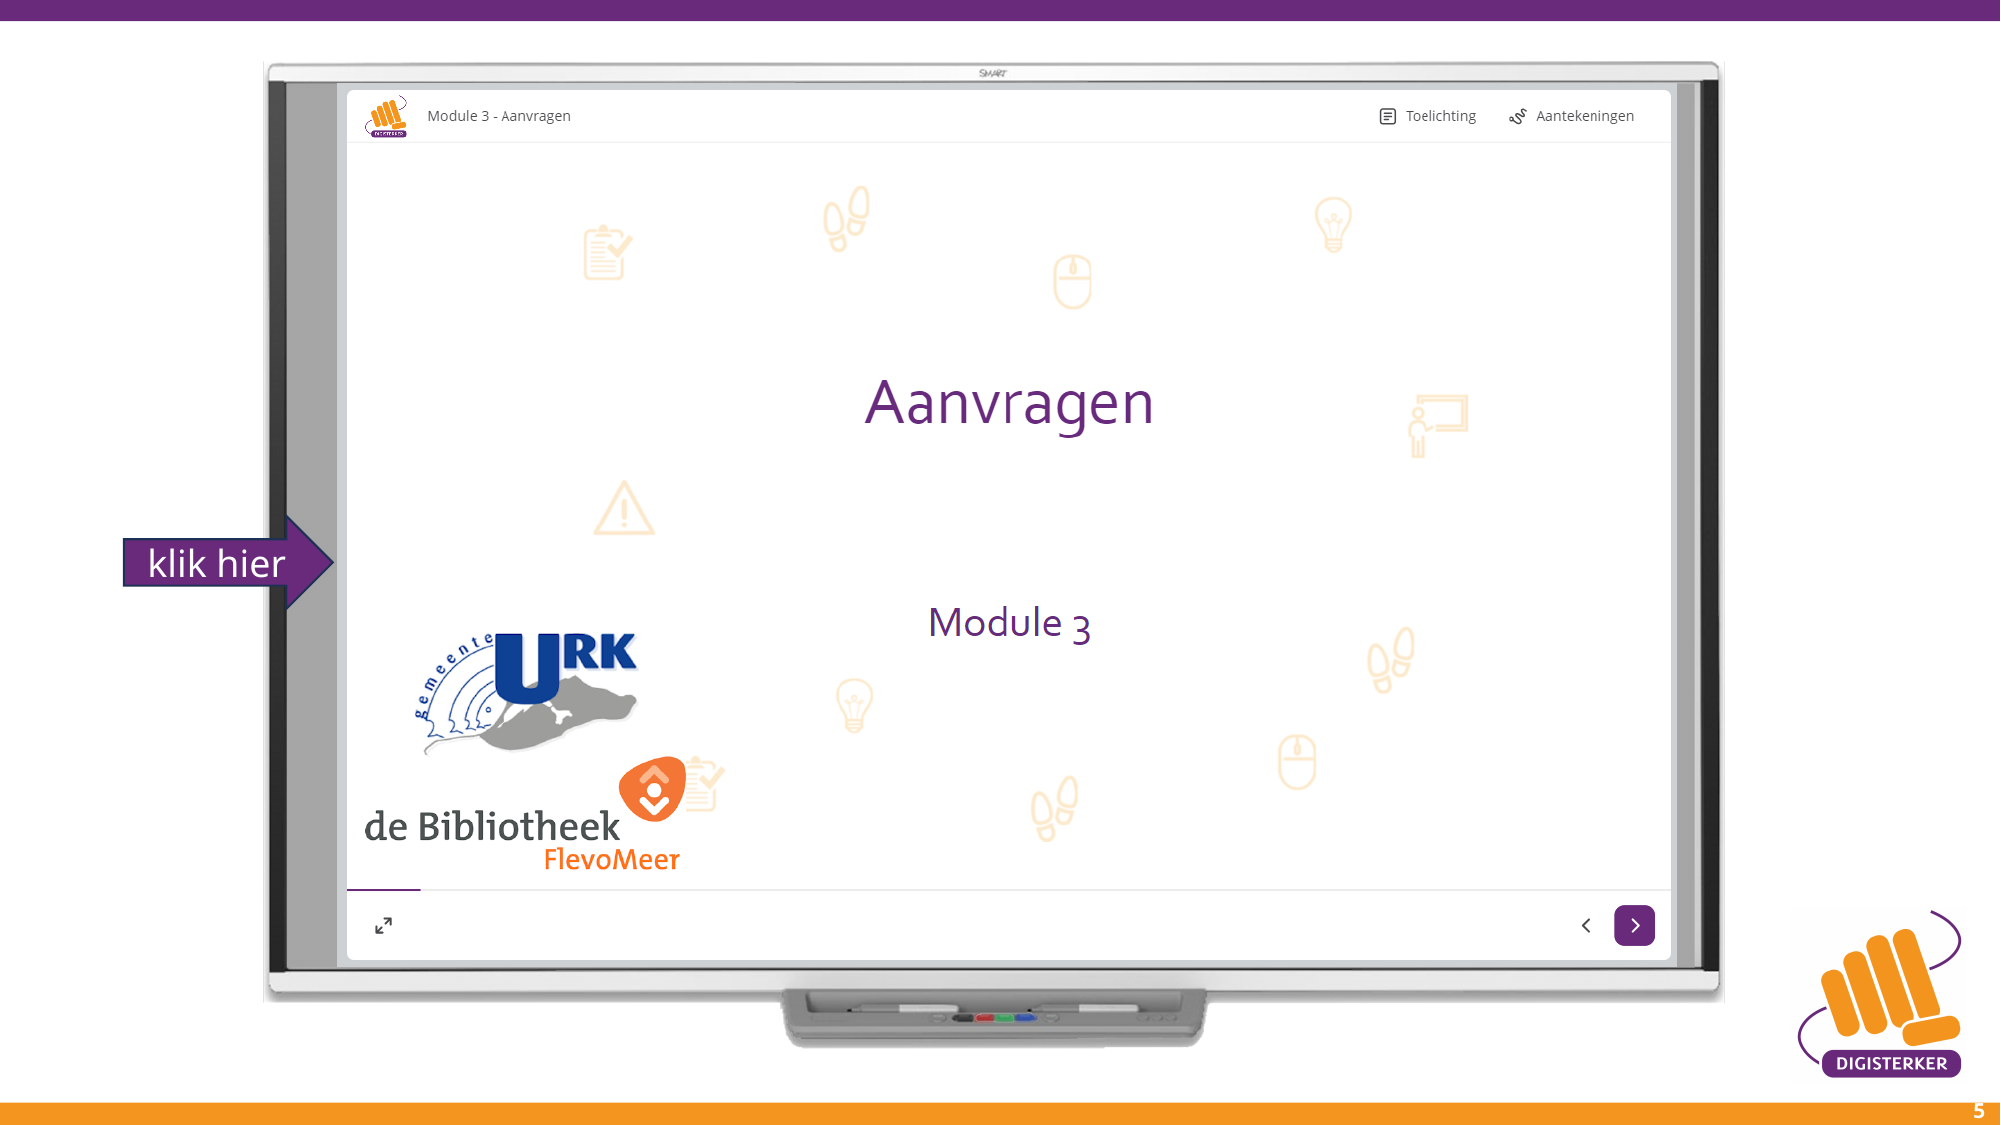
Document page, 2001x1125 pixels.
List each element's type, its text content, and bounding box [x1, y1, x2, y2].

picture [1791, 906, 1967, 1082]
text_box klik hier [122, 538, 251, 587]
slide_number 5 [1704, 1082, 2000, 1125]
picture [251, 59, 1749, 1066]
